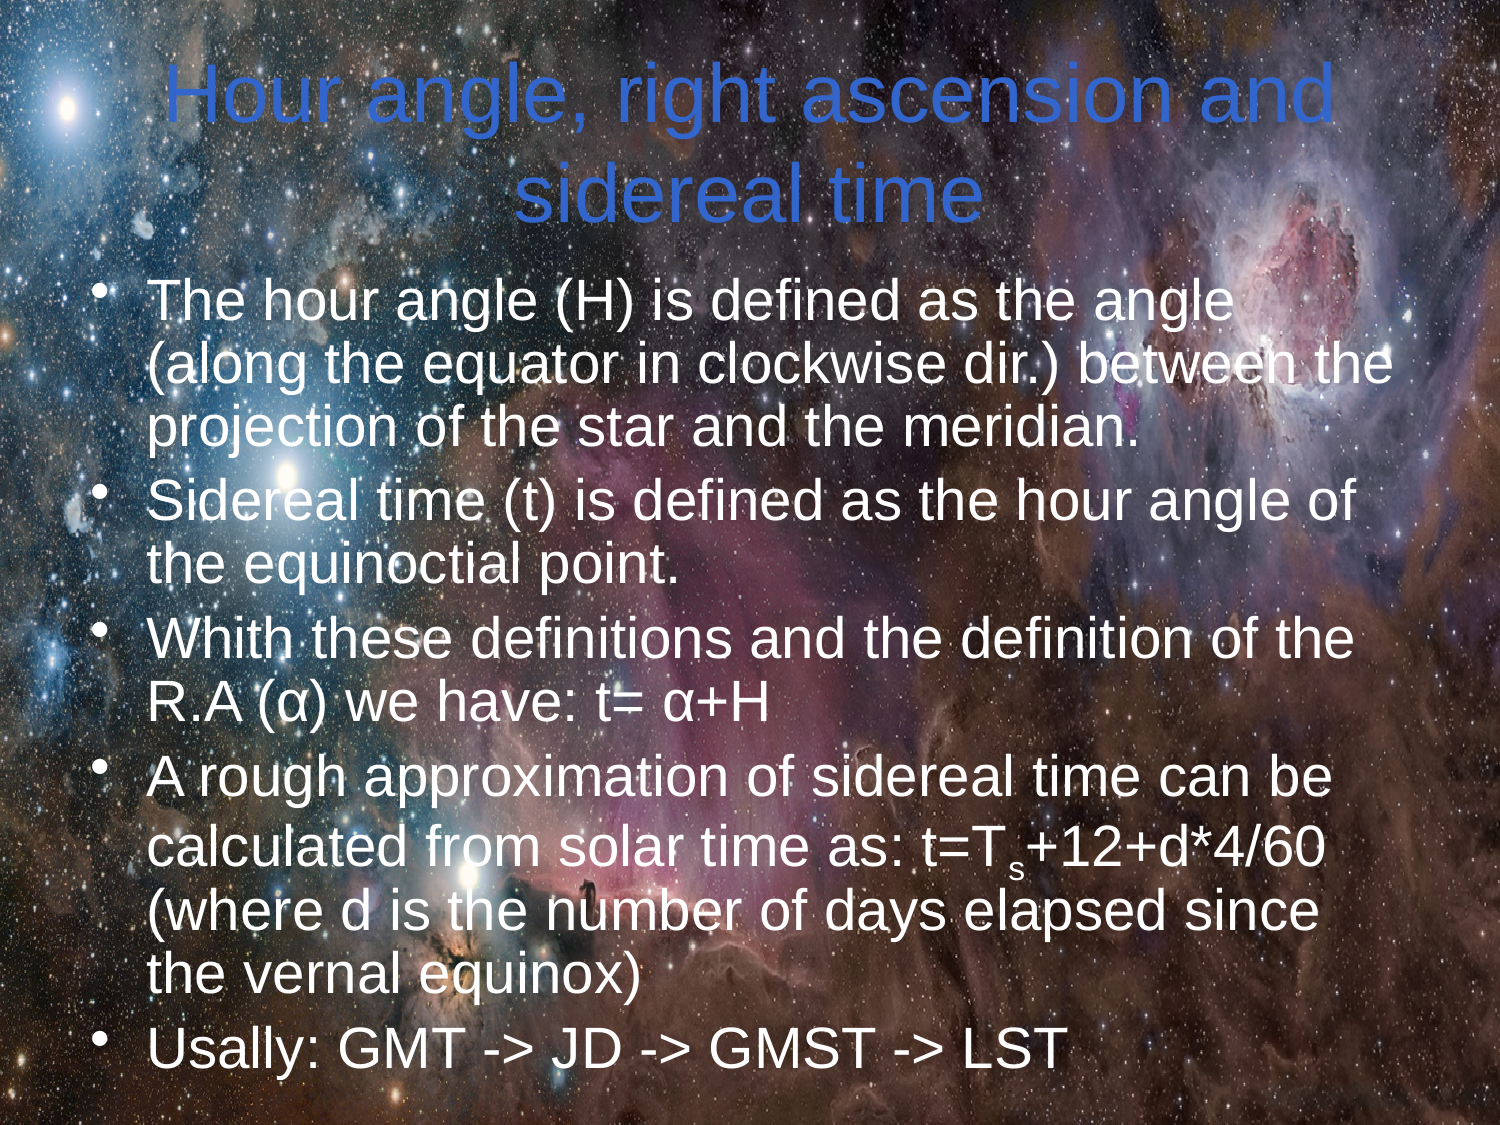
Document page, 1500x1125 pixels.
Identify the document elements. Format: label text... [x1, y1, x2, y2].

picture [0, 0, 1500, 1125]
title Hour angle, right ascension and sidereal time [74, 44, 1426, 233]
list The hour angle (H) is defined as the angle (along the equator in clockwise dir.) between the projection of the star and the meridian. Sidereal time (t) is defined as the hour angle of the equinoctial point. Whith these definitions and the definition of the R.A (α) we have: t= α+H A rough approximation of sidereal time can be calculated from solar time as: t=Ts+12+d*4/60 (where d is the number of days elapsed since the vernal equinox) Usally: GMT -> JD -> GMST -> LST [74, 262, 1426, 1059]
